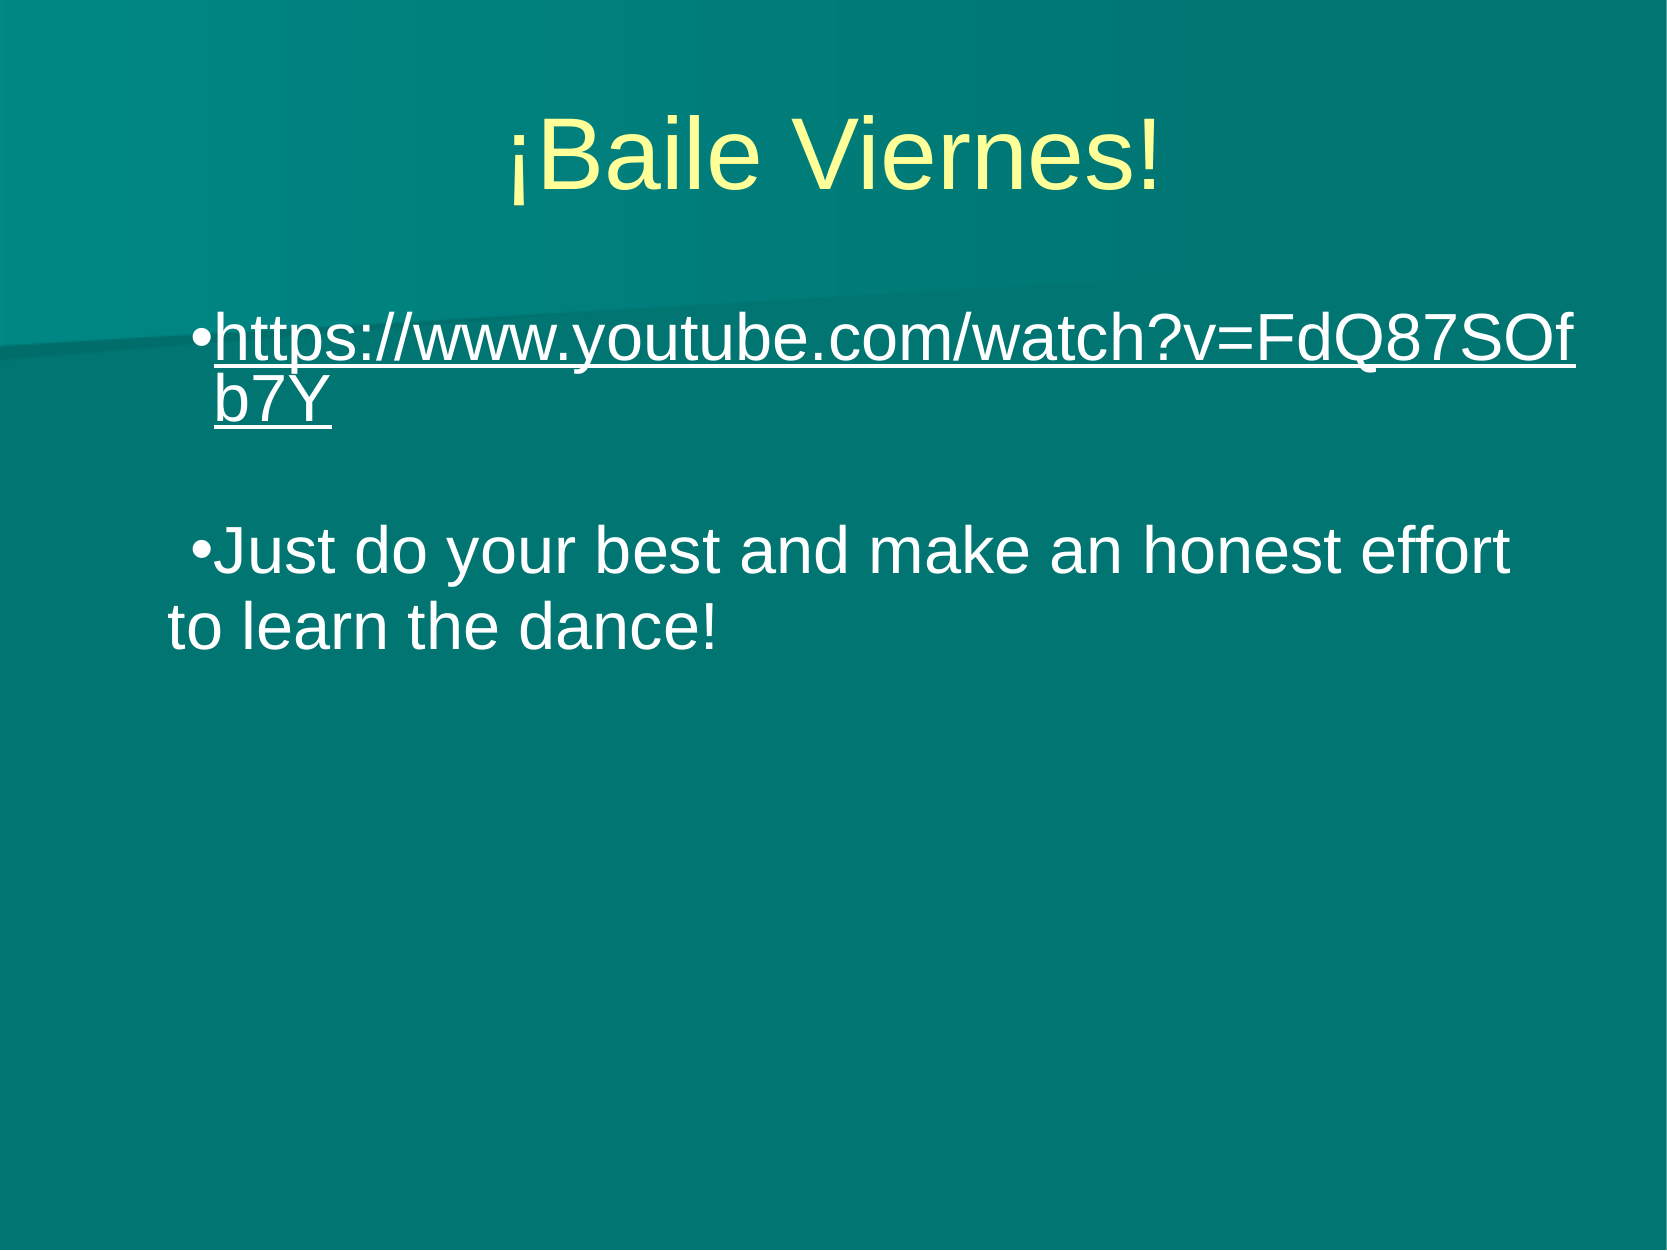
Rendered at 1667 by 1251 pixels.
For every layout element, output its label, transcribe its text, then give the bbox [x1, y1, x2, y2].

title ¡Baile Viernes! [90, 58, 1577, 250]
subtitle https://www.youtube.com/watch?v=FdQ87SOfb7Y Just do your best and make an honest effort to learn the dance! [90, 300, 1577, 1103]
picture [0, 0, 1667, 1250]
